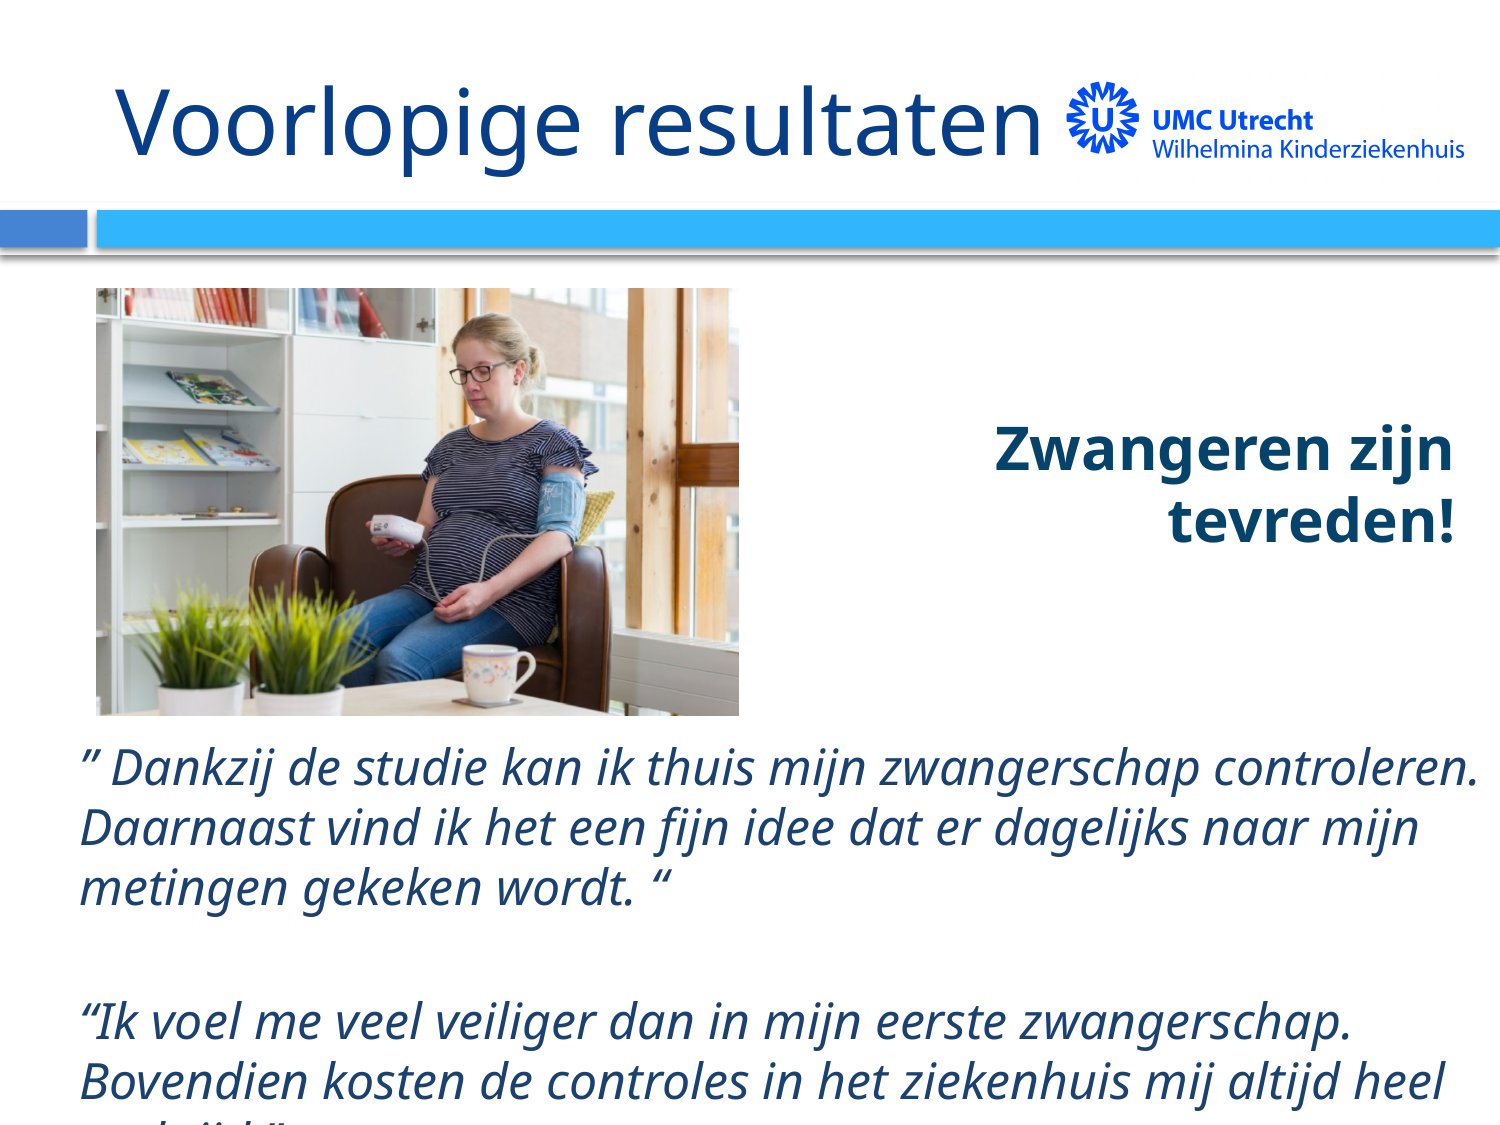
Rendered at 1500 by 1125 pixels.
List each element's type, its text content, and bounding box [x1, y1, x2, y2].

picture [96, 288, 739, 716]
picture [1046, 54, 1485, 184]
list ” Dankzij de studie kan ik thuis mijn zwangerschap controleren. Daarnaast vind ik het een fijn idee dat er dagelijks naar mijn metingen gekeken wordt. “ “Ik voel me veel veiliger dan in mijn eerste zwangerschap. Bovendien kosten de controles in het ziekenhuis mij altijd heel veel tijd.” [64, 727, 1500, 1106]
title Voorlopige resultaten [100, 37, 1438, 200]
text_box Zwangeren zijn tevreden! [820, 402, 1471, 562]
